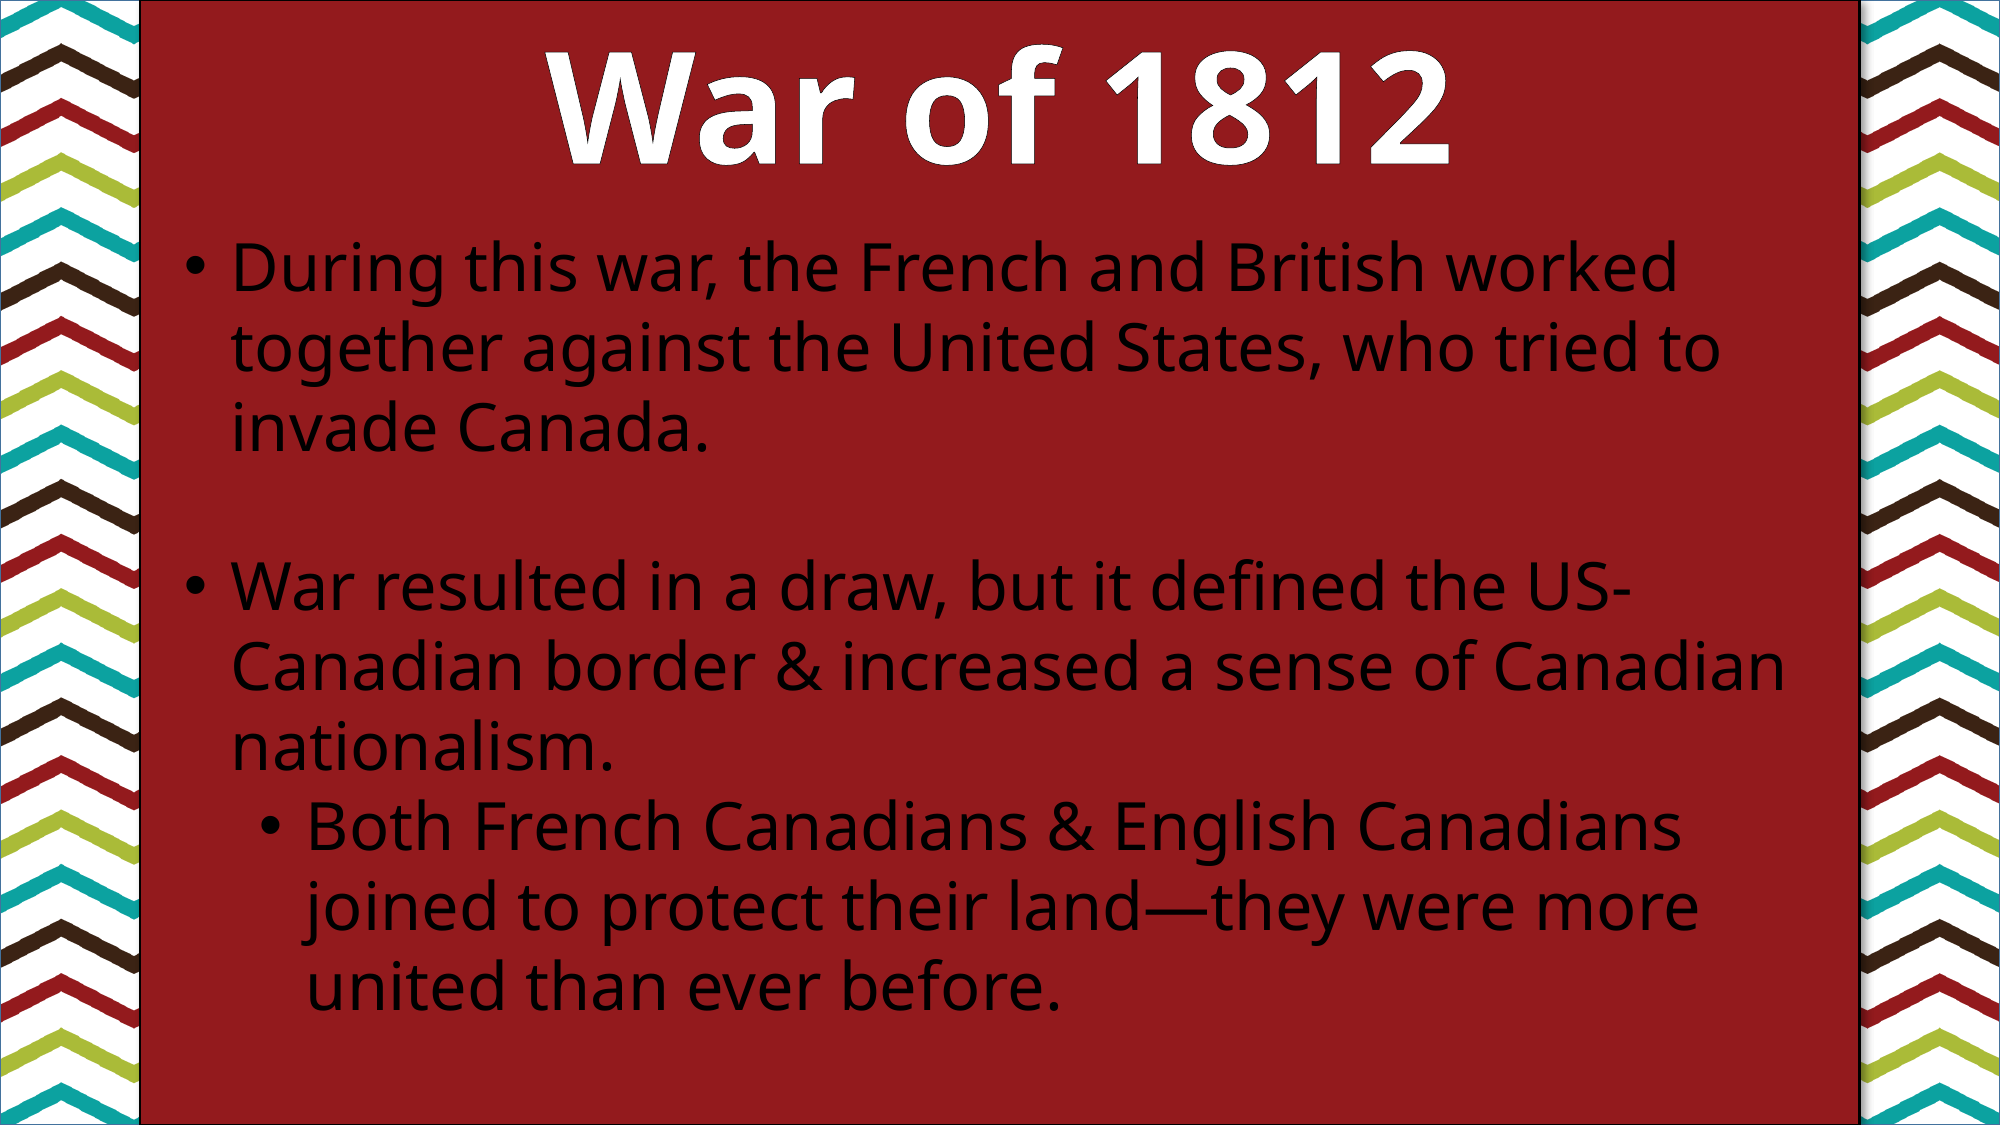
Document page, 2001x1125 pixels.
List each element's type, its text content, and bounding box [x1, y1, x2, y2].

text_box During this war, the French and British worked together against the United States, who tried to invade Canada. War resulted in a draw, but it defined the US-Canadian border & increased a sense of Canadian nationalism. Both French Canadians & English Canadians joined to protect their land—they were more united than ever before. [169, 217, 1828, 1032]
text_box War of 1812 [529, 0, 1471, 203]
text_box [0, 0, 139, 1125]
text_box [1869, 0, 2000, 1125]
text_box [139, 0, 1861, 1125]
